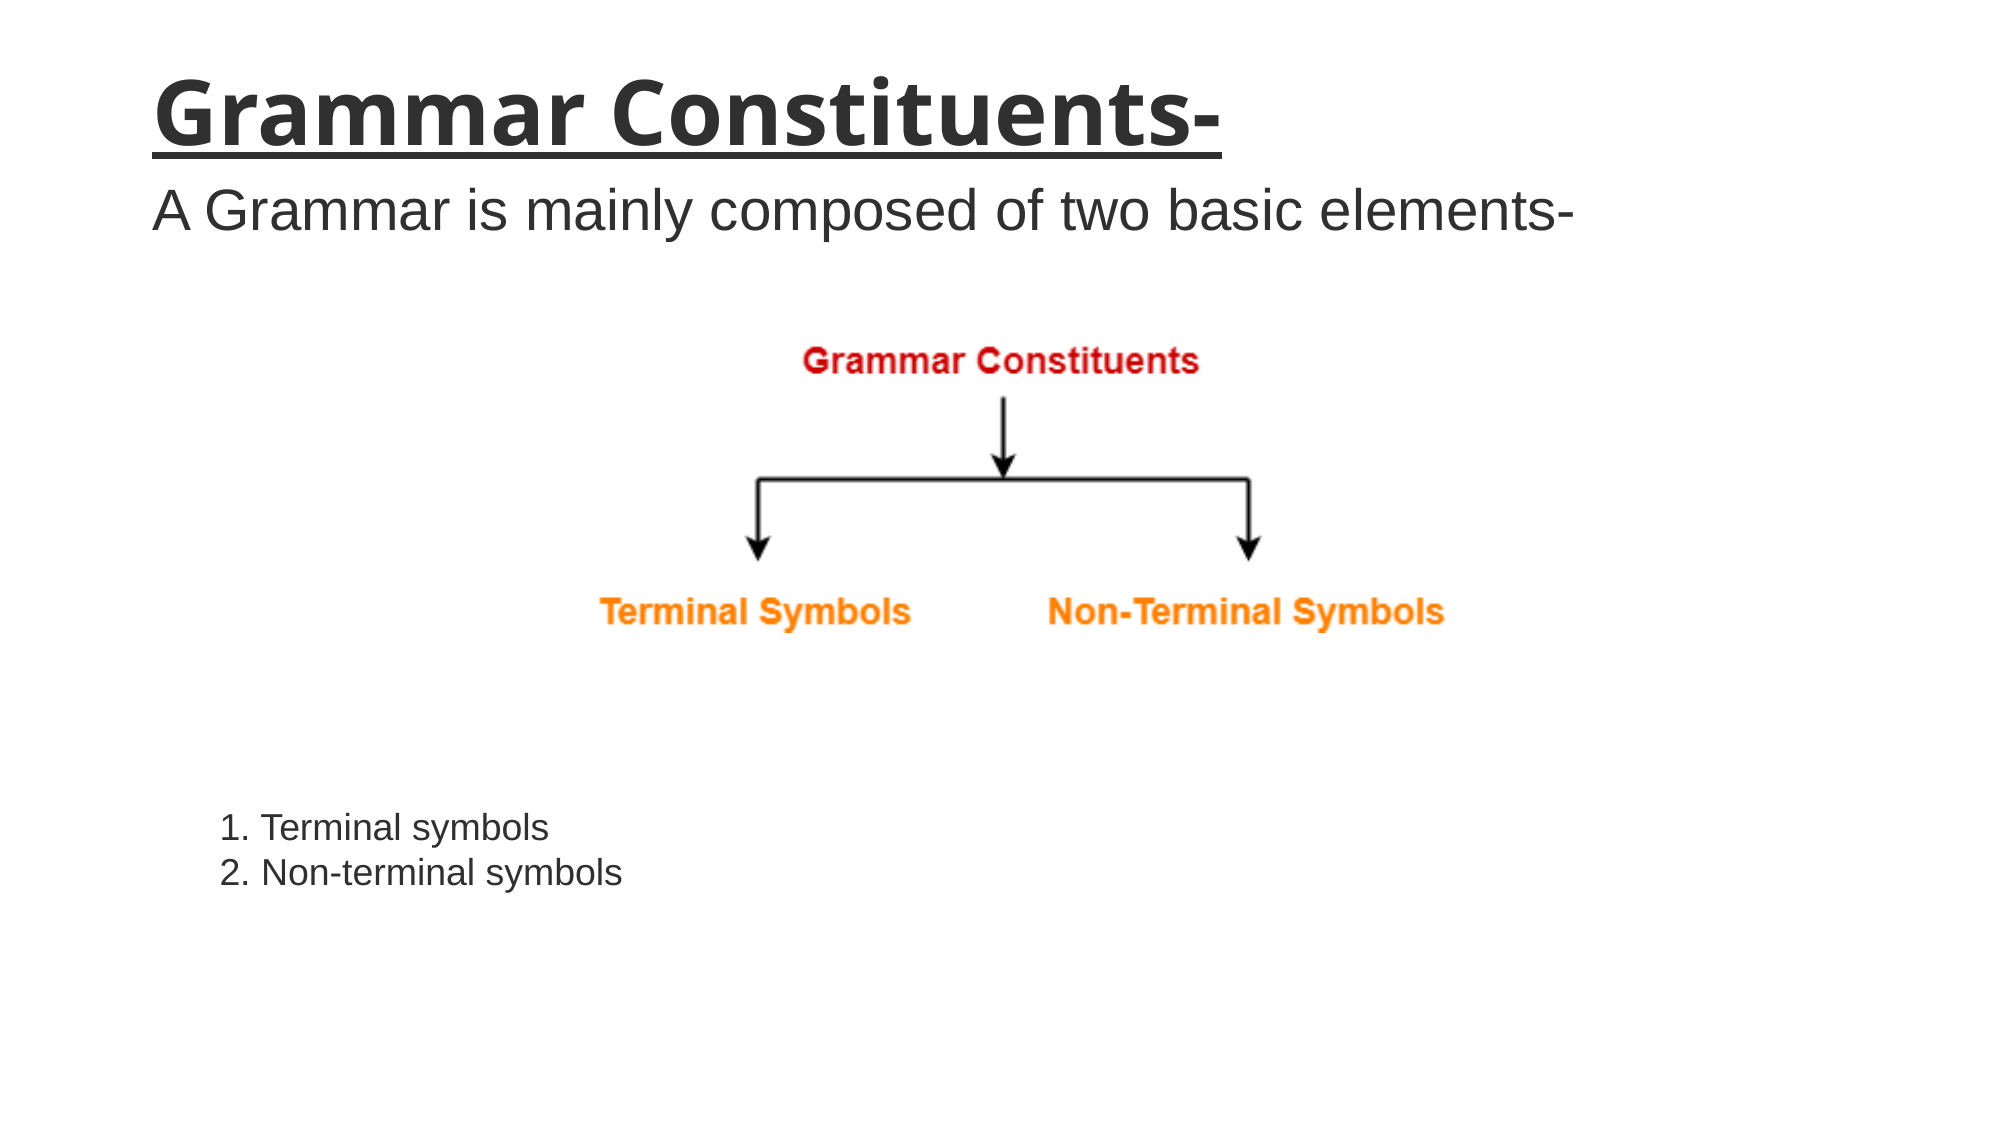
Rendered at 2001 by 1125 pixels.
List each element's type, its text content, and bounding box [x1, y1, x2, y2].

text_box 1. Terminal symbols 2. Non-terminal symbols [204, 795, 1378, 900]
list A Grammar is mainly composed of two basic elements- [137, 173, 1863, 981]
picture [594, 335, 1475, 633]
title Grammar Constituents- [137, 59, 1863, 173]
